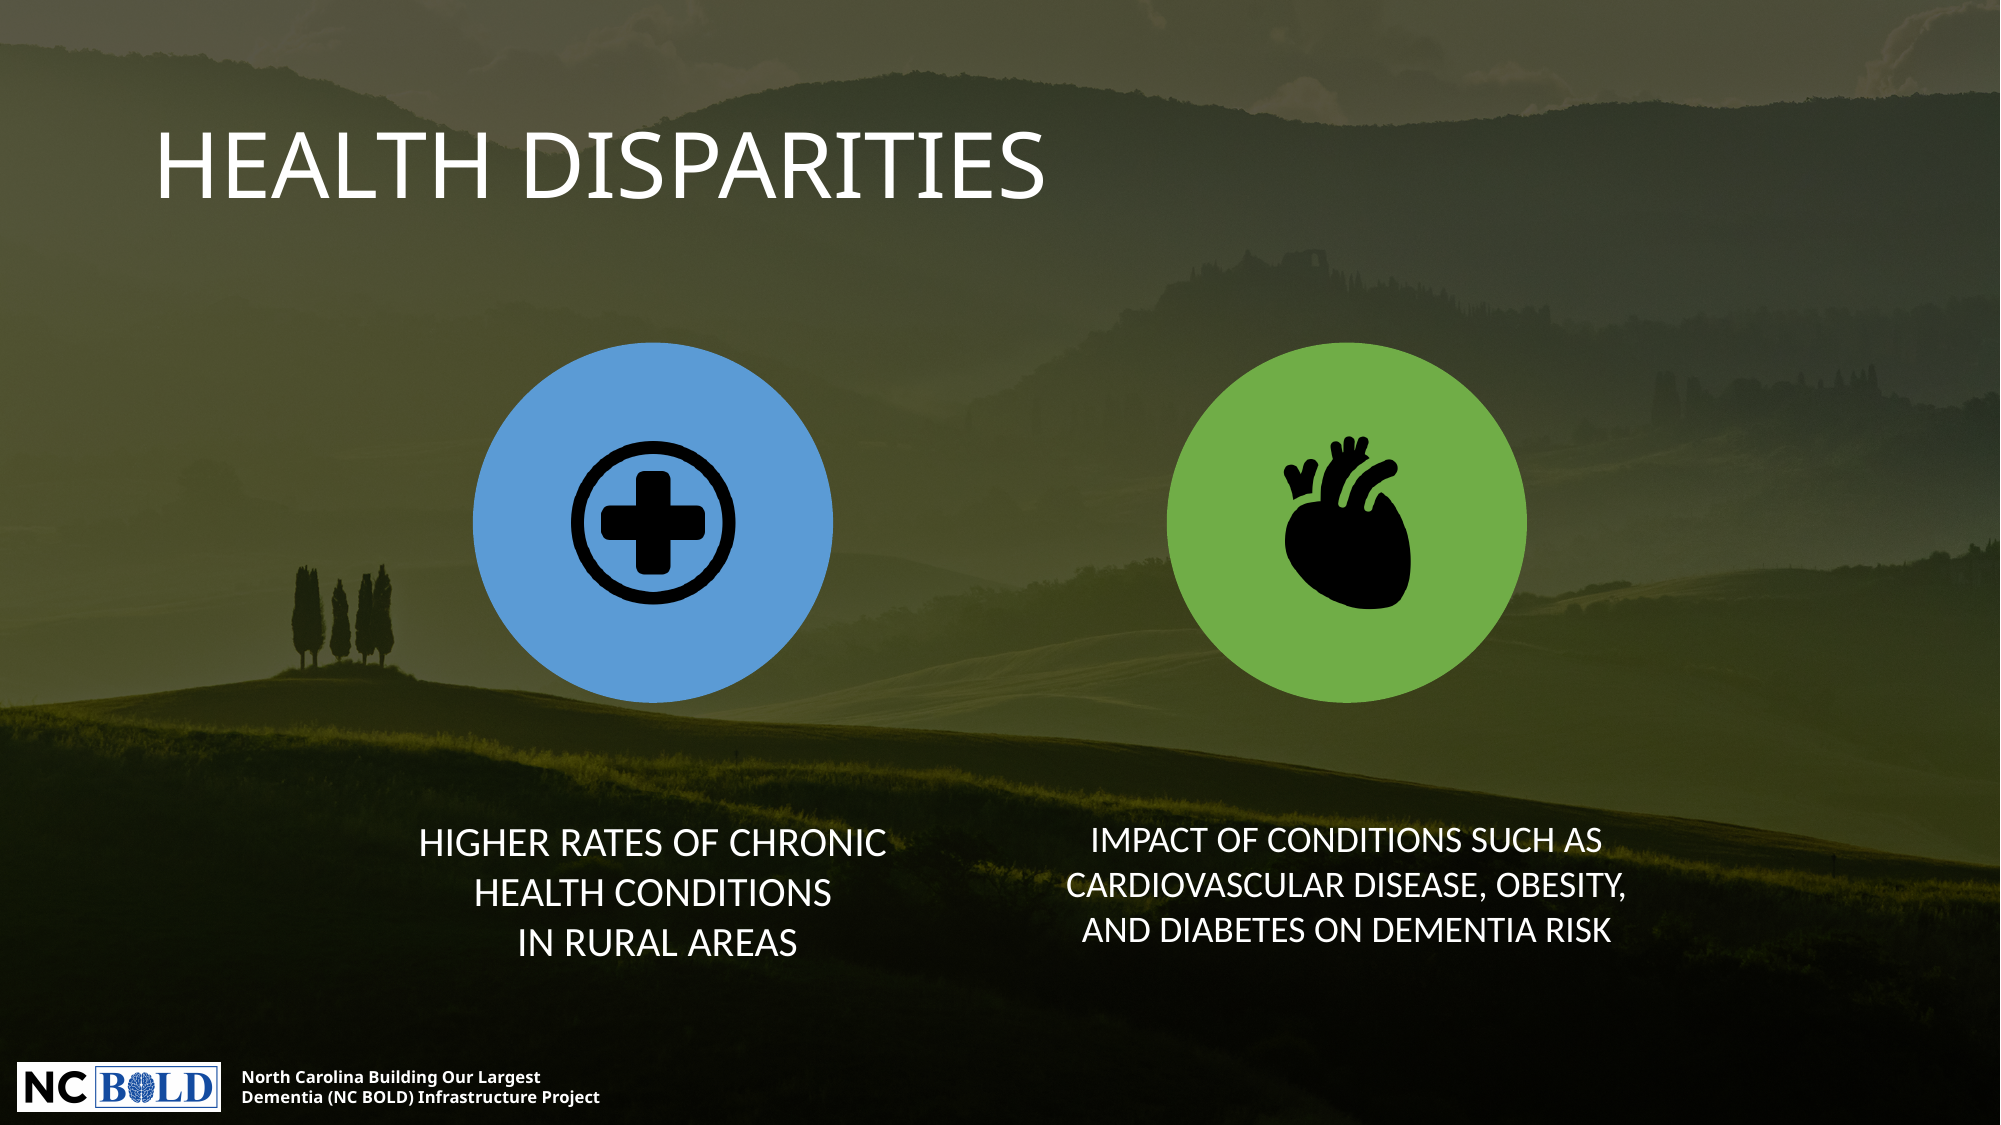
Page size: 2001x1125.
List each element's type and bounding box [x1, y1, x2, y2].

picture [0, 0, 2000, 1125]
list [137, 299, 1863, 1014]
text_box [17, 1059, 694, 1115]
